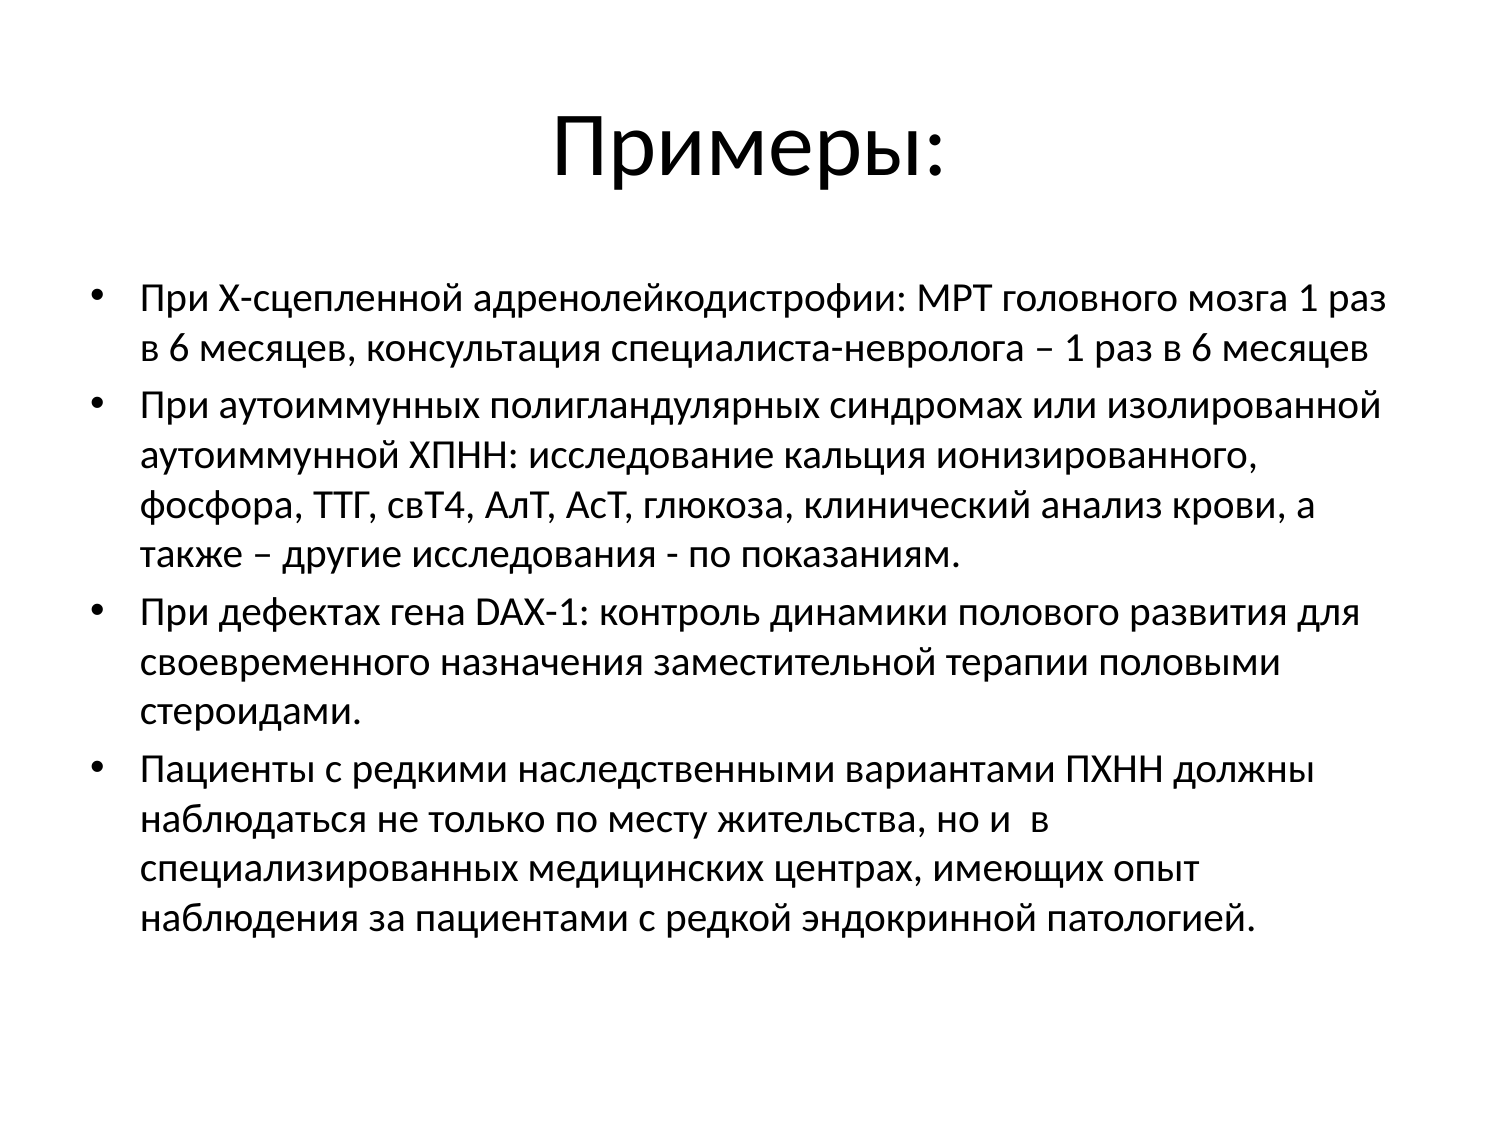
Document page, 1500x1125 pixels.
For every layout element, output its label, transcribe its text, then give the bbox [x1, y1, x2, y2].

title Примеры: [75, 45, 1425, 233]
list При Х-сцепленной адренолейкодистрофии: МРТ головного мозга 1 раз в 6 месяцев, консультация специалиста-невролога – 1 раз в 6 месяцев При аутоиммунных полигландулярных синдромах или изолированной аутоиммунной ХПНН: исследование кальция ионизированного, фосфора, ТТГ, свТ4, АлТ, АсТ, глюкоза, клинический анализ крови, а также – другие исследования - по показаниям. При дефектах гена DAX-1: контроль динамики полового развития для своевременного назначения заместительной терапии половыми стероидами. Пациенты с редкими наследственными вариантами ПХНН должны наблюдаться не только по месту жительства, но и в специализированных медицинских центрах, имеющих опыт наблюдения за пациентами с редкой эндокринной патологией. [75, 262, 1425, 1005]
